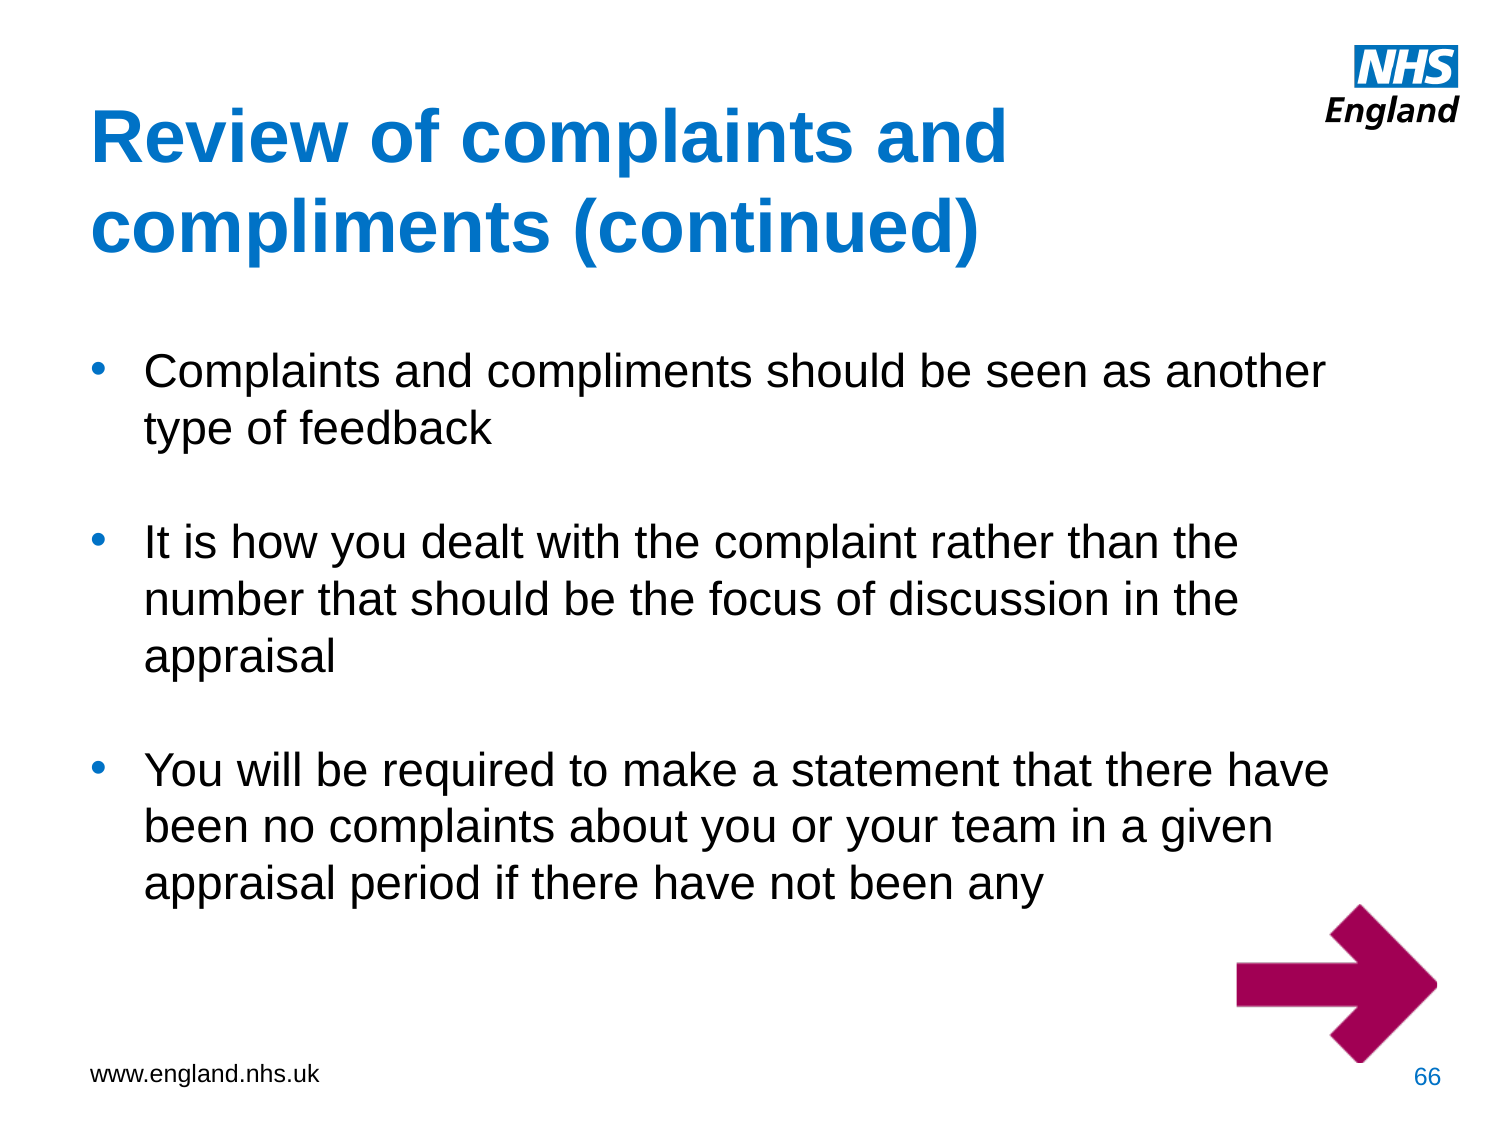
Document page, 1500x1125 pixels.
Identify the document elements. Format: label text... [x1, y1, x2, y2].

list Complaints and compliments should be seen as another type of feedback It is how you dealt with the complaint rather than the number that should be the focus of discussion in the appraisal You will be required to make a statement that there have been no complaints about you or your team in a given appraisal period if there have not been any [75, 275, 1362, 924]
title Review of complaints and compliments (continued) [75, 123, 1282, 233]
slide_number 66 [1106, 1045, 1457, 1106]
picture [1325, 45, 1460, 130]
